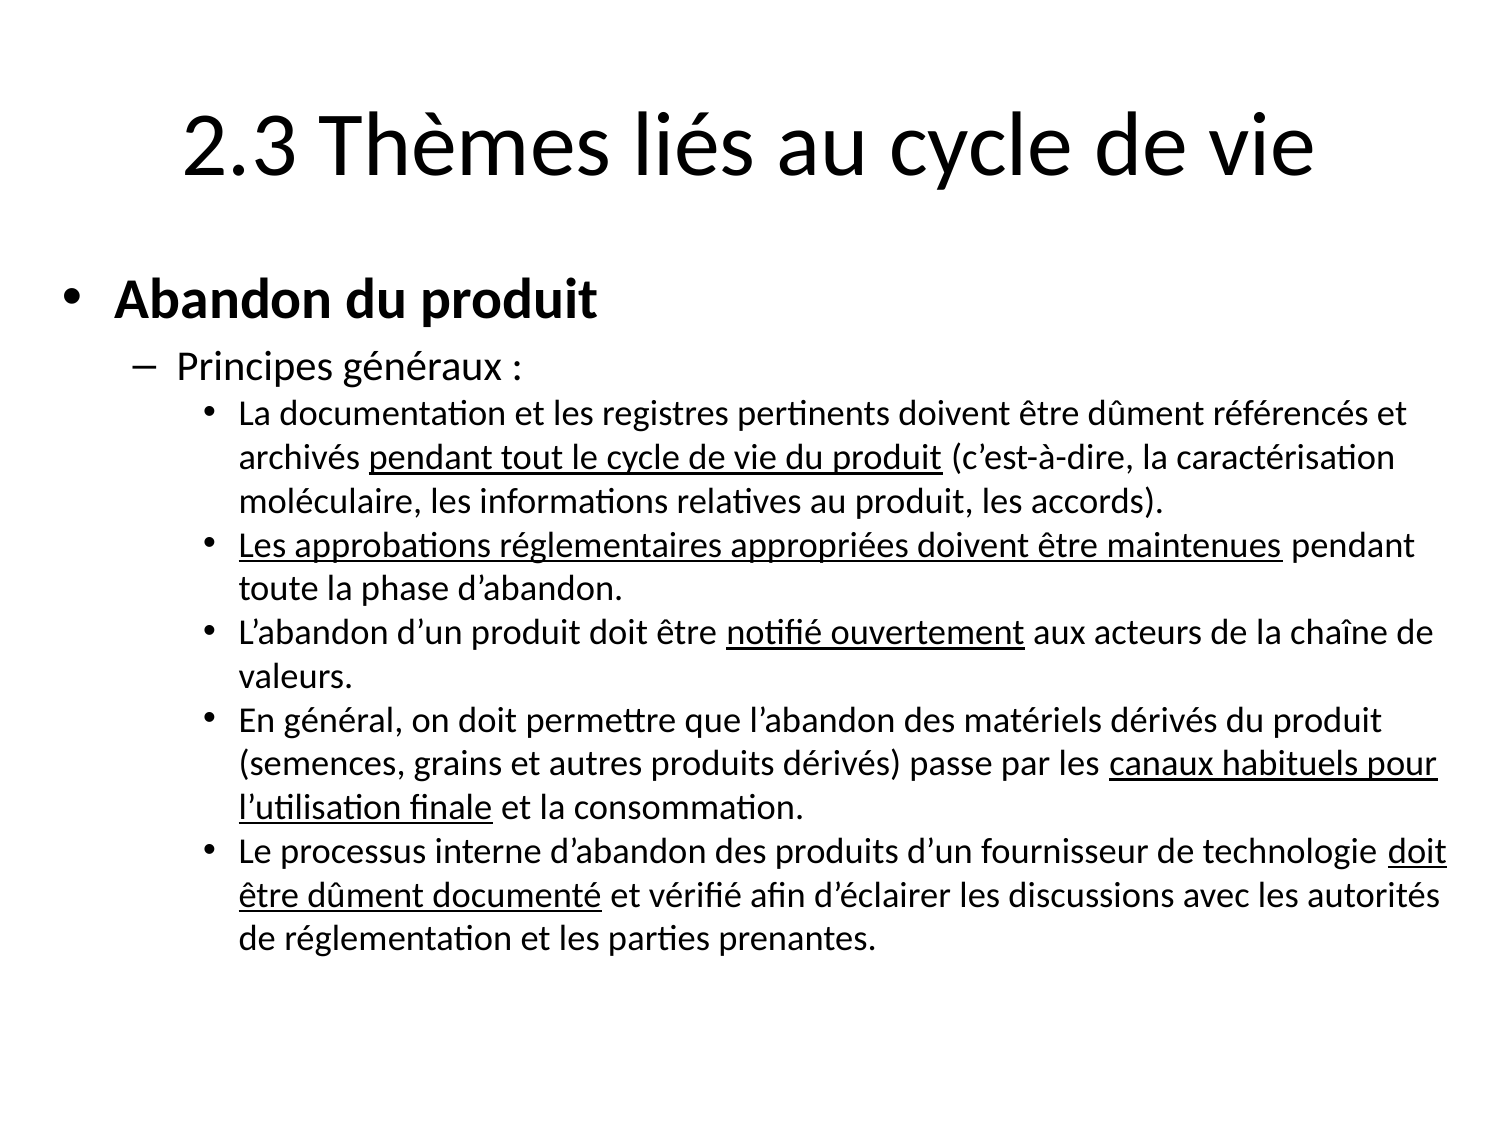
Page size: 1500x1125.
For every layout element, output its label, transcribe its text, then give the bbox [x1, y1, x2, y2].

title 2.3 Thèmes liés au cycle de vie [75, 45, 1425, 233]
list Abandon du produit Principes généraux : La documentation et les registres pertinents doivent être dûment référencés et archivés pendant tout le cycle de vie du produit (c’est-à-dire, la caractérisation moléculaire, les informations relatives au produit, les accords). Les approbations réglementaires appropriées doivent être maintenues pendant toute la phase d’abandon. L’abandon d’un produit doit être notifié ouvertement aux acteurs de la chaîne de valeurs. En général, on doit permettre que l’abandon des matériels dérivés du produit (semences, grains et autres produits dérivés) passe par les canaux habituels pour l’utilisation finale et la consommation. Le processus interne d’abandon des produits d’un fournisseur de technologie doit être dûment documenté et vérifié afin d’éclairer les discussions avec les autorités de réglementation et les parties prenantes. [46, 246, 1467, 975]
